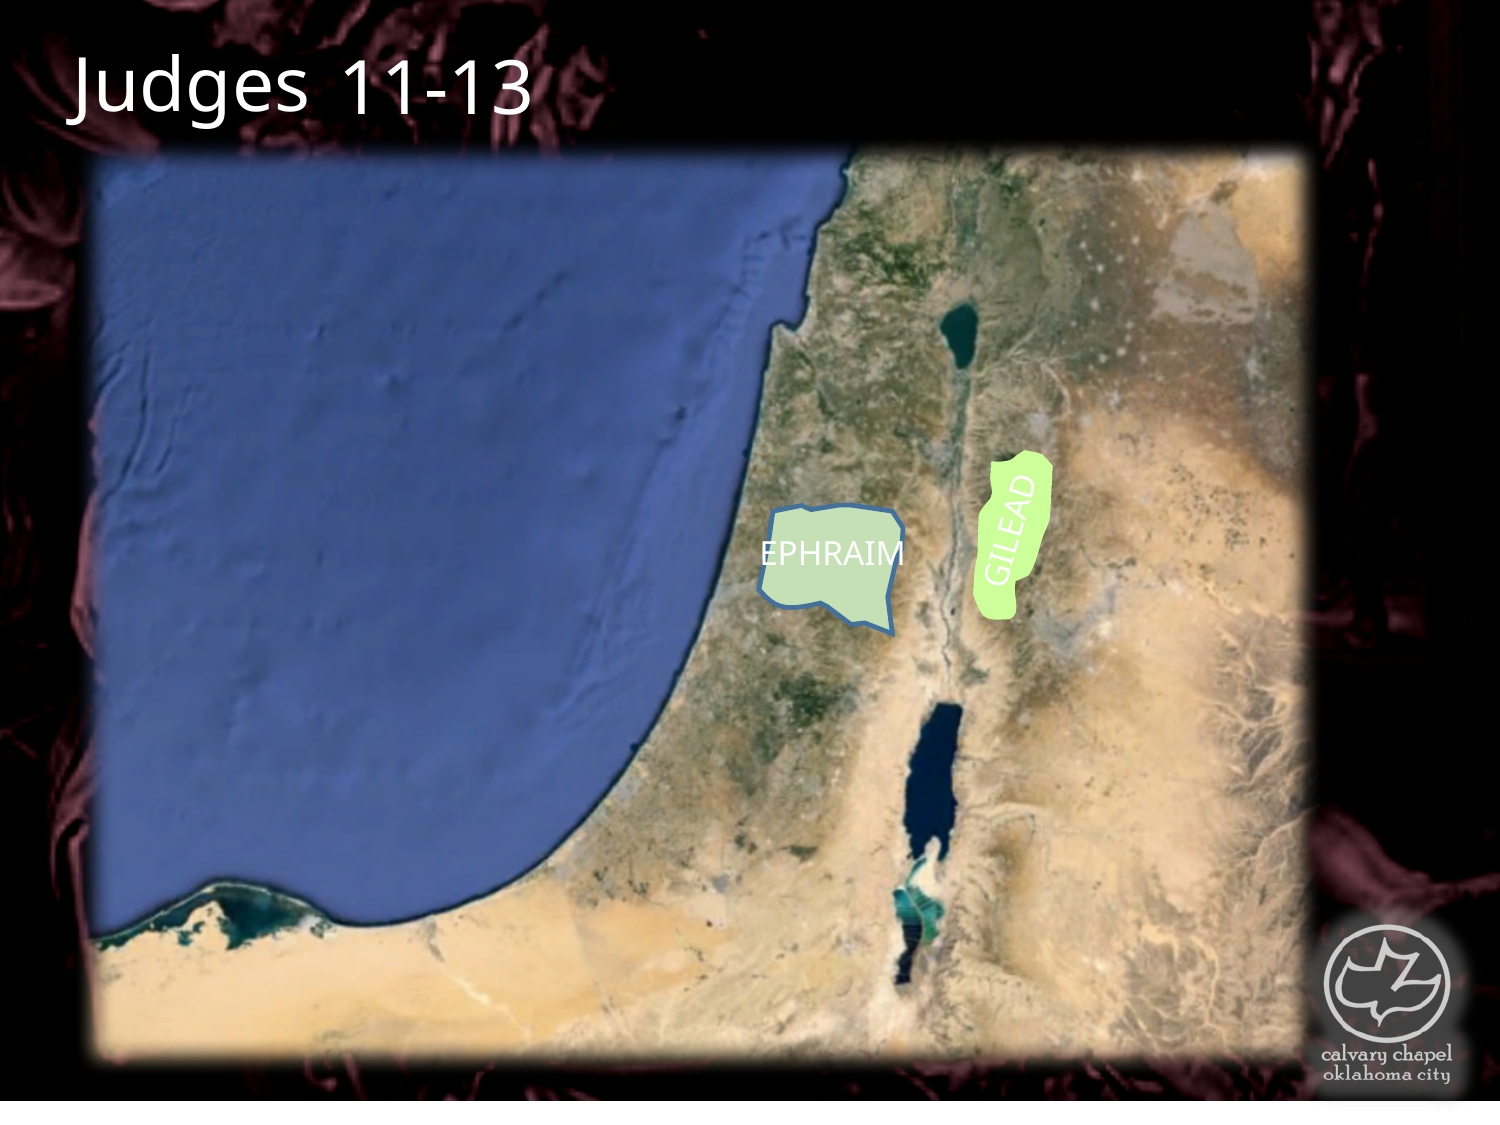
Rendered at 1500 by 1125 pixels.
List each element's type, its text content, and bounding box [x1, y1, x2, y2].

text_box 11-13 [323, 32, 908, 136]
picture [0, 0, 1500, 1125]
text_box Judges [52, 29, 326, 135]
